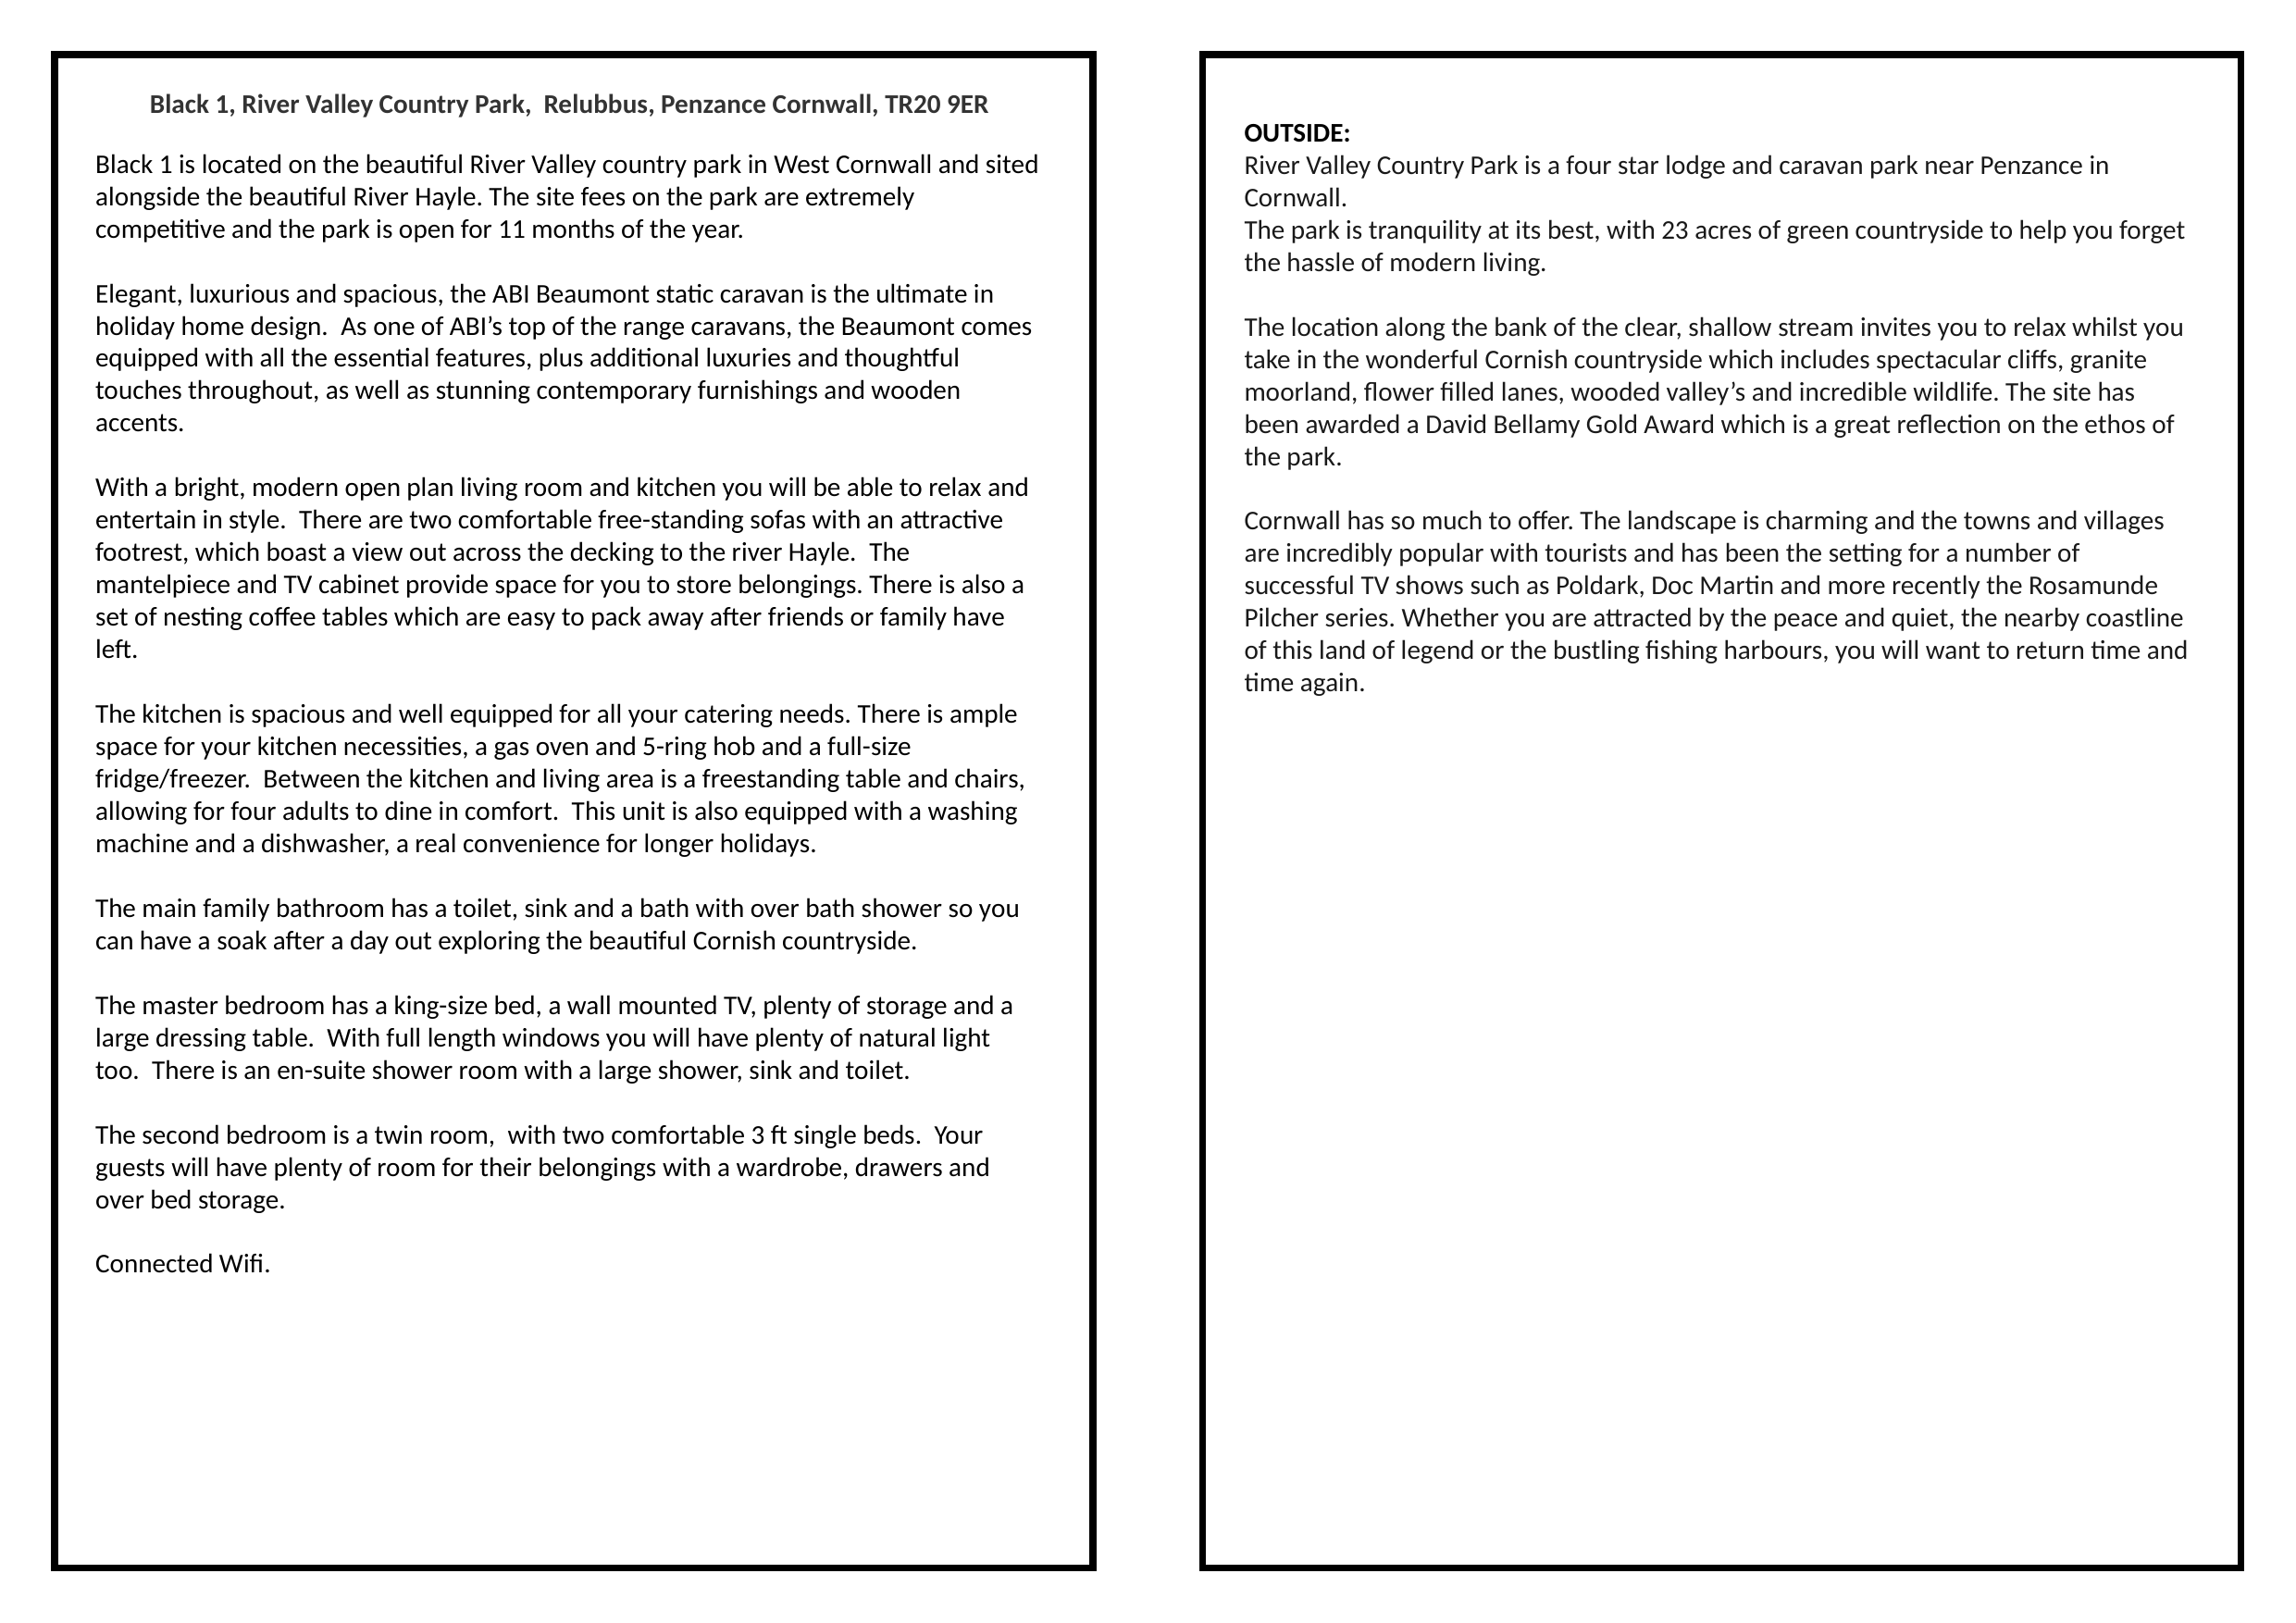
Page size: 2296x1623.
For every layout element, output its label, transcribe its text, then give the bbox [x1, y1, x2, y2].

text_box Black 1, River Valley Country Park, Relubbus, Penzance Cornwall, TR20 9ER Black 1 is located on the beautiful River Valley country park in West Cornwall and sited alongside the beautiful River Hayle. The site fees on the park are extremely competitive and the park is open for 11 months of the year. Elegant, luxurious and spacious, the ABI Beaumont static caravan is the ultimate in holiday home design. As one of ABI’s top of the range caravans, the Beaumont comes equipped with all the essential features, plus additional luxuries and thoughtful touches throughout, as well as stunning contemporary furnishings and wooden accents. With a bright, modern open plan living room and kitchen you will be able to relax and entertain in style. There are two comfortable free-standing sofas with an attractive footrest, which boast a view out across the decking to the river Hayle. The mantelpiece and TV cabinet provide space for you to store belongings. There is also a set of nesting coffee tables which are easy to pack away after friends or family have left. The kitchen is spacious and well equipped for all your catering needs. There is ample space for your kitchen necessities, a gas oven and 5-ring hob and a full-size fridge/freezer. Between the kitchen and living area is a freestanding table and chairs, allowing for four adults to dine in comfort. This unit is also equipped with a washing machine and a dishwasher, a real convenience for longer holidays. The main family bathroom has a toilet, sink and a bath with over bath shower so you can have a soak after a day out exploring the beautiful Cornish countryside. The master bedroom has a king-size bed, a wall mounted TV, plenty of storage and a large dressing table. With full length windows you will have plenty of natural light too. There is an en-suite shower room with a large shower, sink and toilet. The second bedroom is a twin room, with two comfortable 3 ft single beds. Your guests will have plenty of room for their belongings with a wardrobe, drawers and over bed storage. Connected Wifi. [81, 79, 1059, 1623]
text_box OUTSIDE: River Valley Country Park is a four star lodge and caravan park near Penzance in Cornwall. The park is tranquility at its best, with 23 acres of green countryside to help you forget the hassle of modern living. The location along the bank of the clear, shallow stream invites you to relax whilst you take in the wonderful Cornish countryside which includes spectacular cliffs, granite moorland, flower filled lanes, wooded valley’s and incredible wildlife. The site has been awarded a David Bellamy Gold Award which is a great reflection on the ethos of the park. Cornwall has so much to offer. The landscape is charming and the towns and villages are incredibly popular with tourists and has been the setting for a number of successful TV shows such as Poldark, Doc Martin and more recently the Rosamunde Pilcher series. Whether you are attracted by the peace and quiet, the nearby coastline of this land of legend or the bustling fishing harbours, you will want to return time and time again. [1230, 79, 2207, 1623]
text_box [1202, 54, 2241, 1568]
text_box [54, 54, 1093, 1568]
